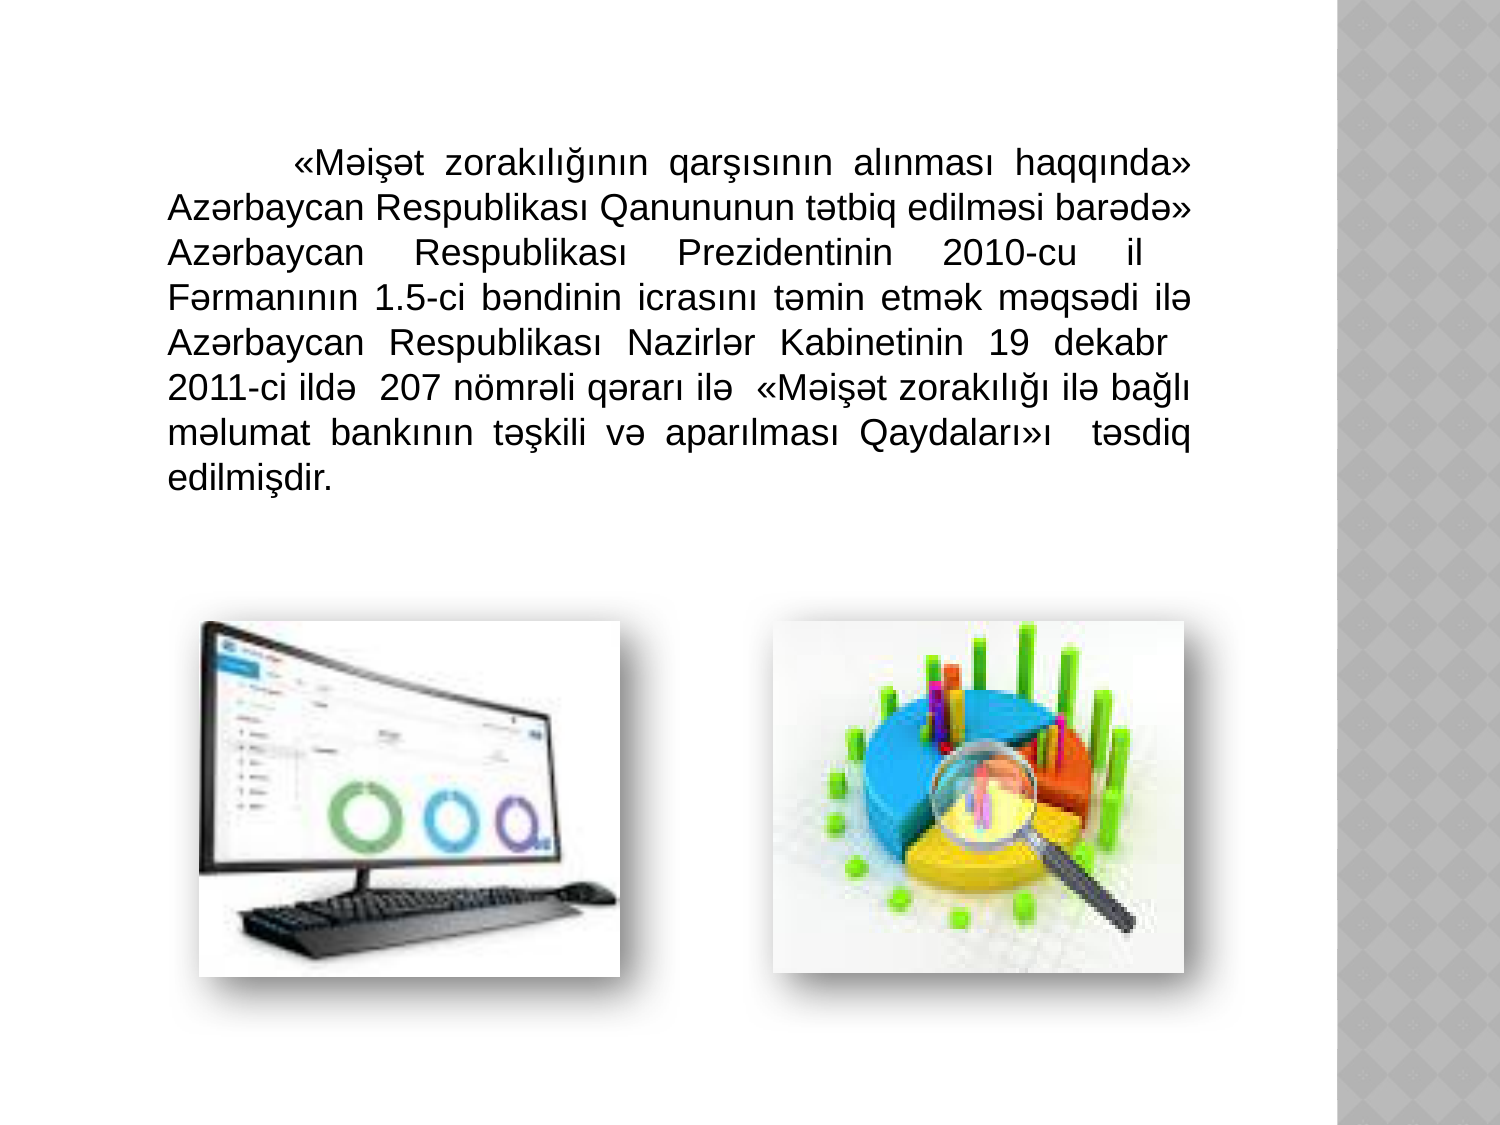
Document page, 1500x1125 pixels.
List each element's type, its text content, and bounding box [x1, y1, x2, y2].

picture [773, 620, 1184, 973]
text_box «Məişət zorakılığının qarşısının alınması haqqında» Azərbaycan Respublikası Qanununun tətbiq edilməsi barədə» Azərbaycan Respublikası Prezidentinin 2010-cu il Fərmanının 1.5-ci bəndinin icrasını təmin etmək məqsədi ilə Azərbaycan Respublikası Nazirlər Kabinetinin 19 dekabr 2011-ci ildə 207 nömrəli qərarı ilə «Məişət zorakılığı ilə bağlı məlumat bankının təşkili və aparılması Qaydaları»ı təsdiq edilmişdir. [152, 130, 1207, 506]
picture [198, 620, 620, 977]
